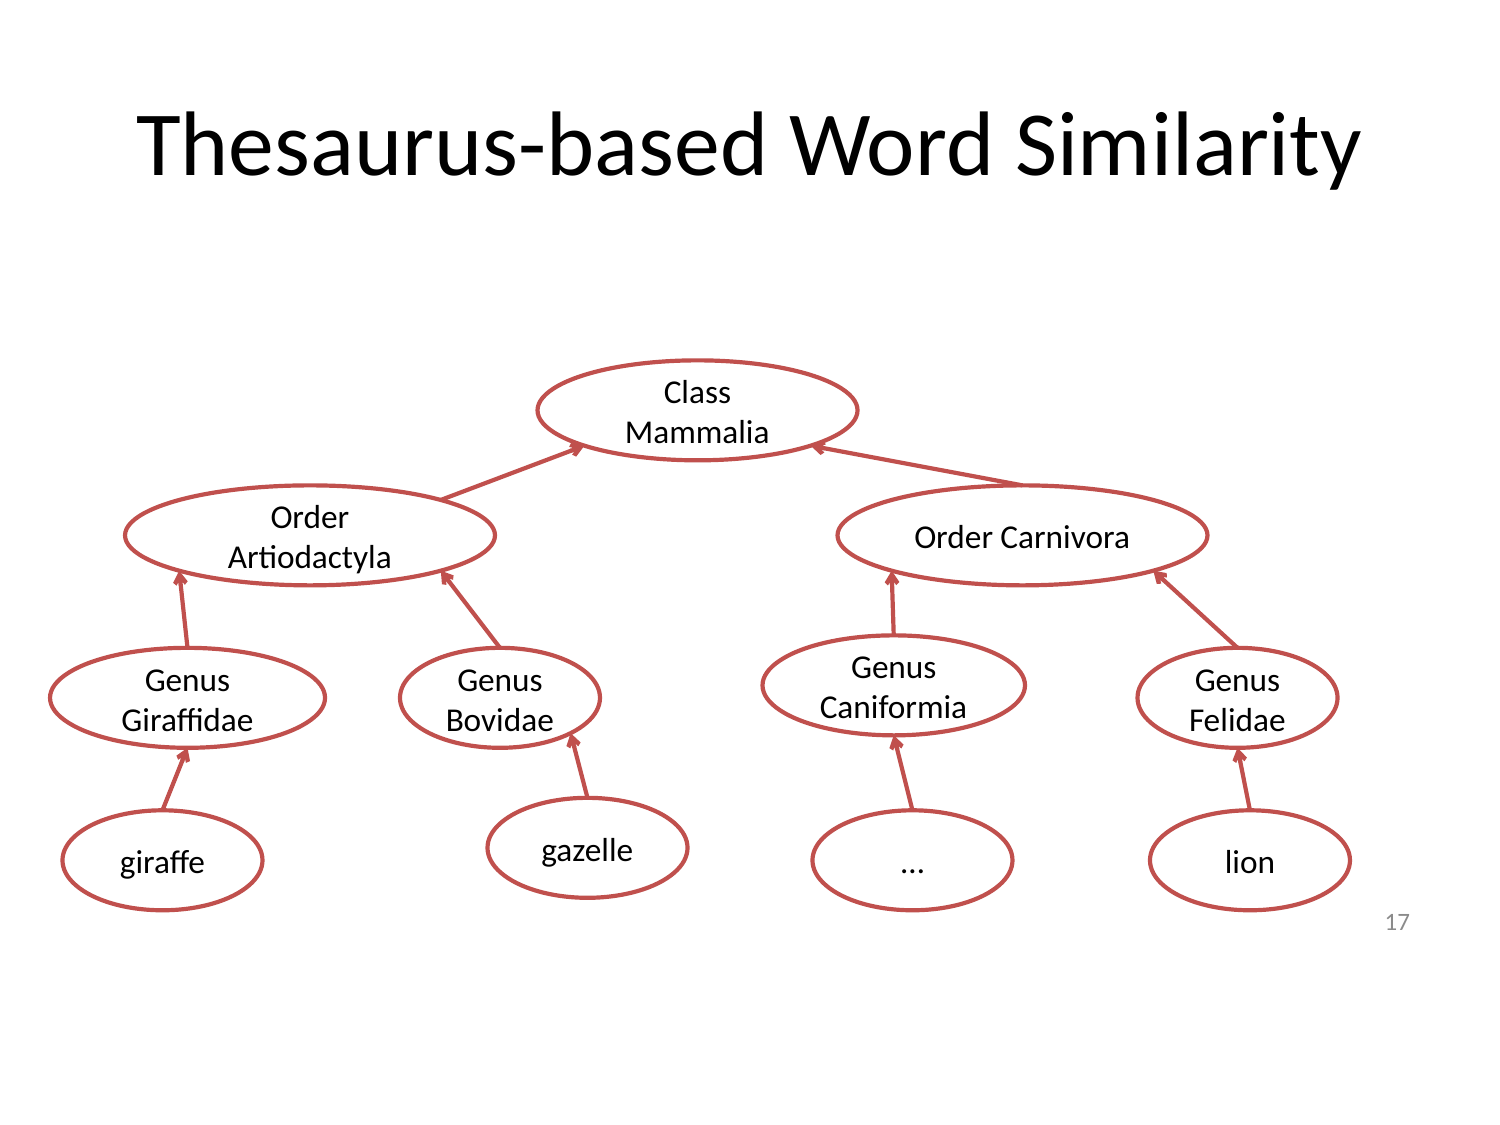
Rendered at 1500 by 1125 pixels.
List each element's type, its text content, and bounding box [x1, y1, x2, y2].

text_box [865, 763, 941, 783]
text_box Order Carnivora [835, 498, 891, 573]
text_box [1212, 772, 1276, 786]
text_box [546, 756, 612, 775]
slide_number 17 [1074, 890, 1425, 951]
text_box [144, 604, 223, 614]
text_box Order Carnivora [925, 483, 1210, 588]
text_box giraffe [60, 808, 265, 913]
text_box gazelle [485, 795, 690, 900]
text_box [143, 766, 207, 792]
title Thesaurus-based Word Similarity [75, 45, 1425, 233]
text_box lion [1147, 808, 1353, 913]
text_box Genus Giraffidae [47, 645, 328, 750]
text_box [1156, 566, 1235, 652]
text_box Genus Bovidae [397, 646, 603, 750]
text_box … [810, 808, 1015, 913]
text_box Genus Caniformia [760, 633, 1028, 738]
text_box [485, 400, 540, 545]
text_box Genus Felidae [1135, 645, 1340, 750]
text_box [431, 579, 510, 640]
text_box Class Mammalia [539, 358, 860, 463]
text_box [896, 359, 937, 572]
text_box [860, 601, 926, 605]
text_box Order Artiodactyla [122, 483, 488, 588]
